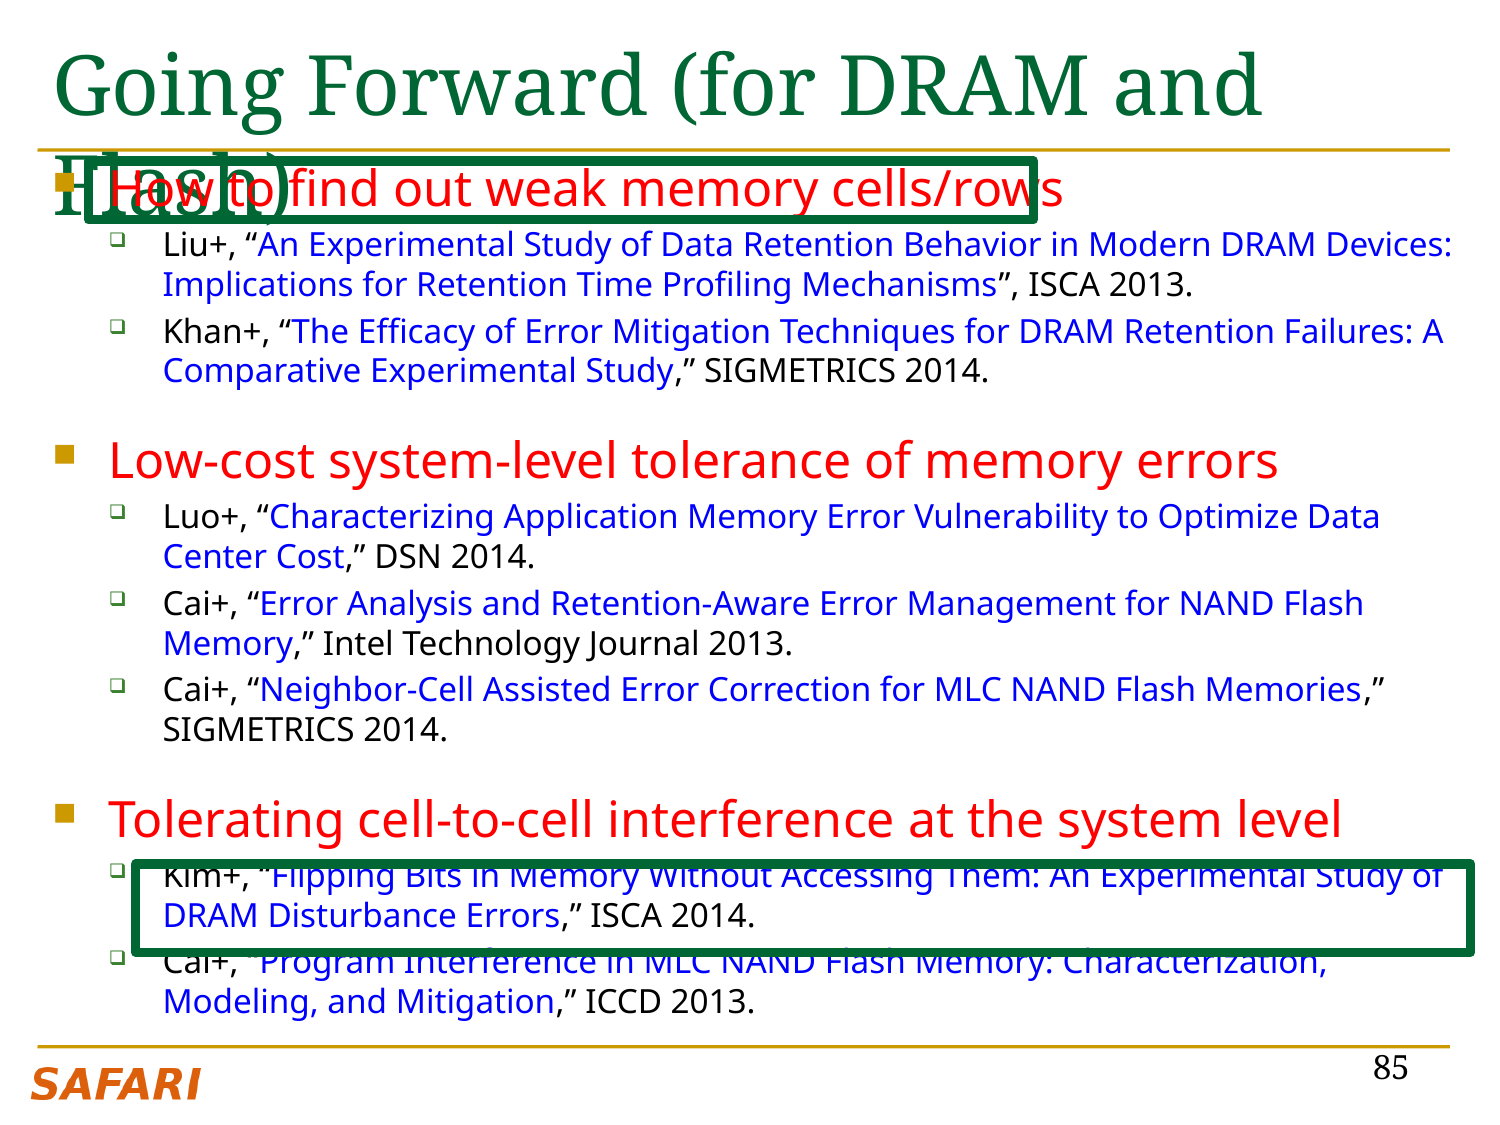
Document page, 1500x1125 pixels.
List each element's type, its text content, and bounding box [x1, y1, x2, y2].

text_box [134, 862, 1473, 954]
title Going Forward (for DRAM and Flash) [37, 24, 1451, 148]
slide_number 85 [1074, 1023, 1426, 1100]
picture [29, 1058, 207, 1110]
text_box [86, 159, 1036, 222]
list How to find out weak memory cells/rows Liu+, “An Experimental Study of Data Retention Behavior in Modern DRAM Devices: Implications for Retention Time Profiling Mechanisms”, ISCA 2013. Khan+, “The Efficacy of Error Mitigation Techniques for DRAM Retention Failures: A Comparative Experimental Study,” SIGMETRICS 2014. Low-cost system-level tolerance of memory errors Luo+, “Characterizing Application Memory Error Vulnerability to Optimize Data Center Cost,” DSN 2014. Cai+, “Error Analysis and Retention-Aware Error Management for NAND Flash Memory,” Intel Technology Journal 2013. Cai+, “Neighbor-Cell Assisted Error Correction for MLC NAND Flash Memories,” SIGMETRICS 2014. Tolerating cell-to-cell interference at the system level Kim+, “Flipping Bits in Memory Without Accessing Them: An Experimental Study of DRAM Disturbance Errors,” ISCA 2014. Cai+, “Program Interference in MLC NAND Flash Memory: Characterization, Modeling, and Mitigation,” ICCD 2013. [37, 148, 1483, 1014]
